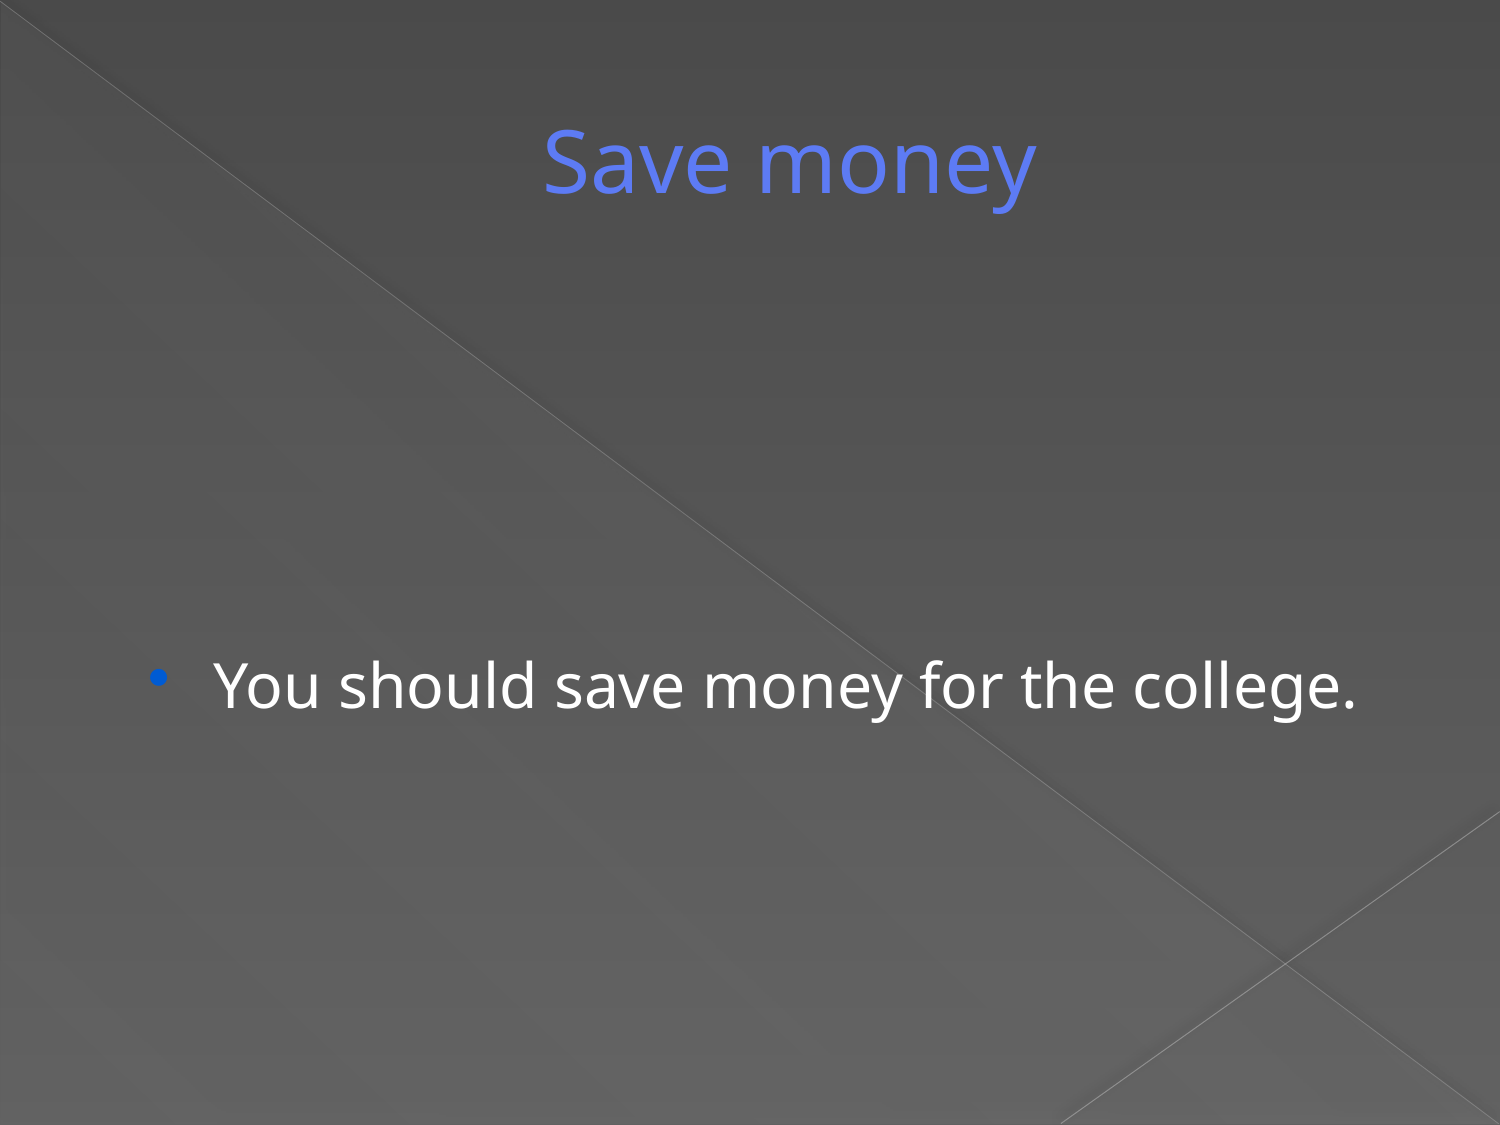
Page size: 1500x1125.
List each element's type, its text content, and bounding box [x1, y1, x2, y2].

list You should save money for the college. [75, 308, 1425, 1059]
title Save money [75, 43, 1425, 274]
